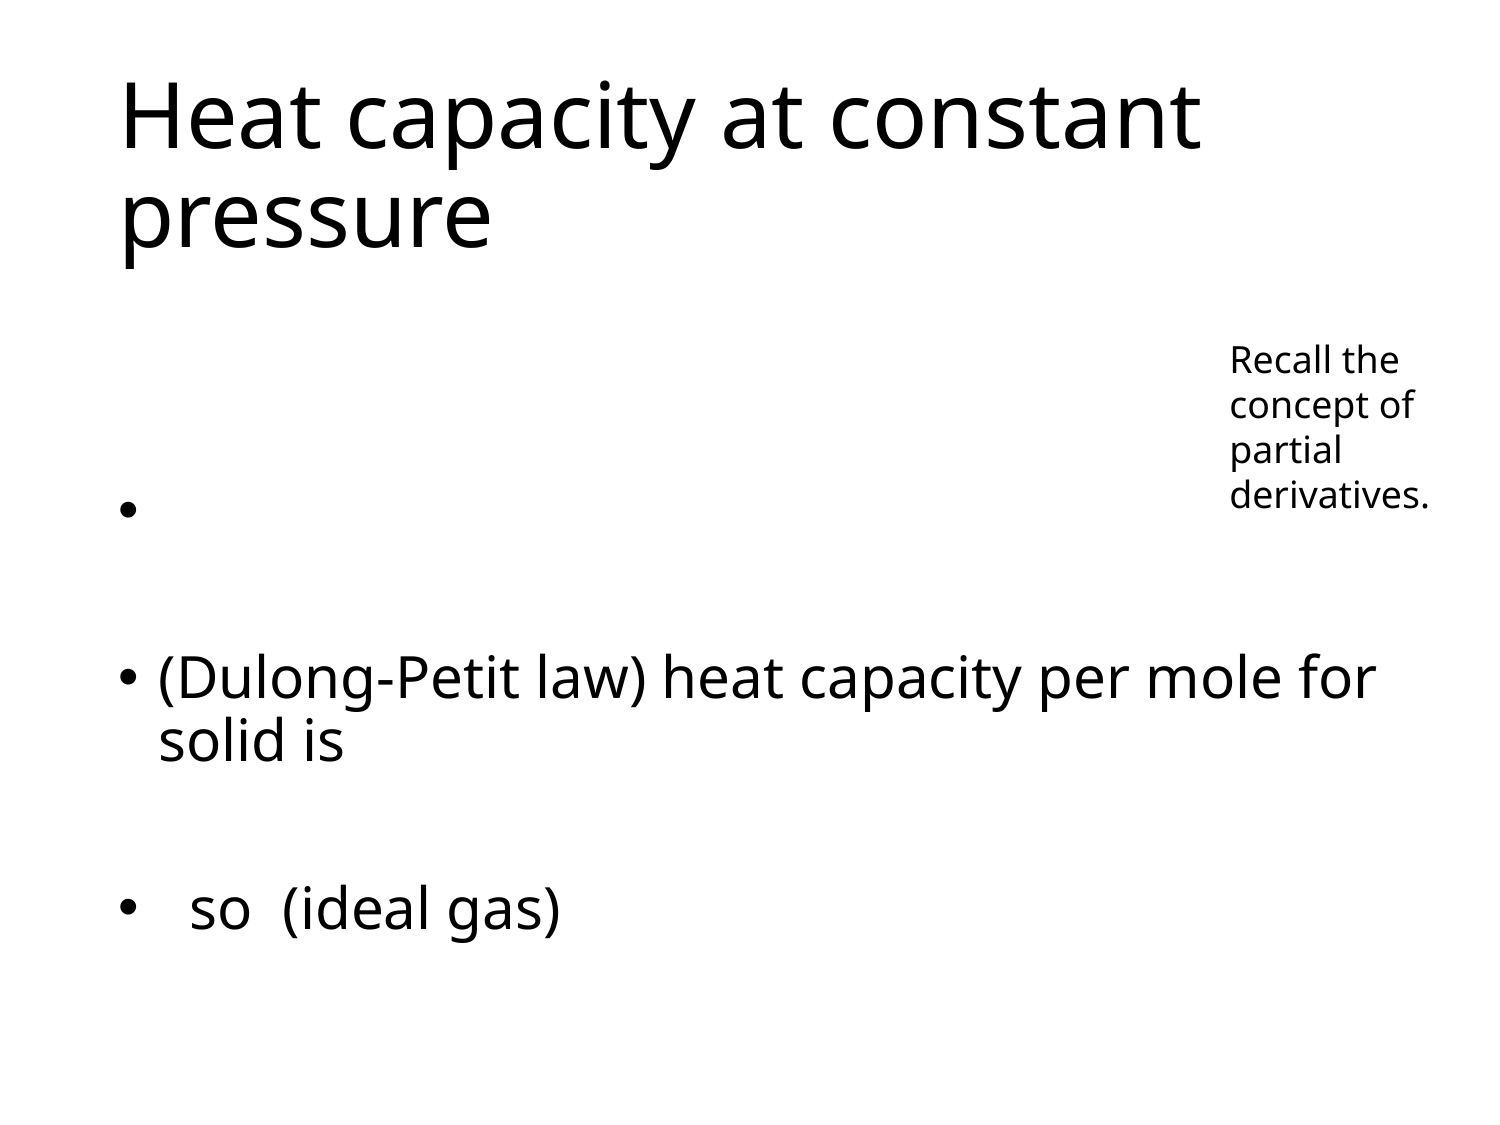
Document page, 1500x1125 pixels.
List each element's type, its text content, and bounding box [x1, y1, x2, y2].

title Heat capacity at constant pressure [103, 59, 1397, 278]
text_box Recall the concept of partial derivatives. [1214, 329, 1498, 524]
